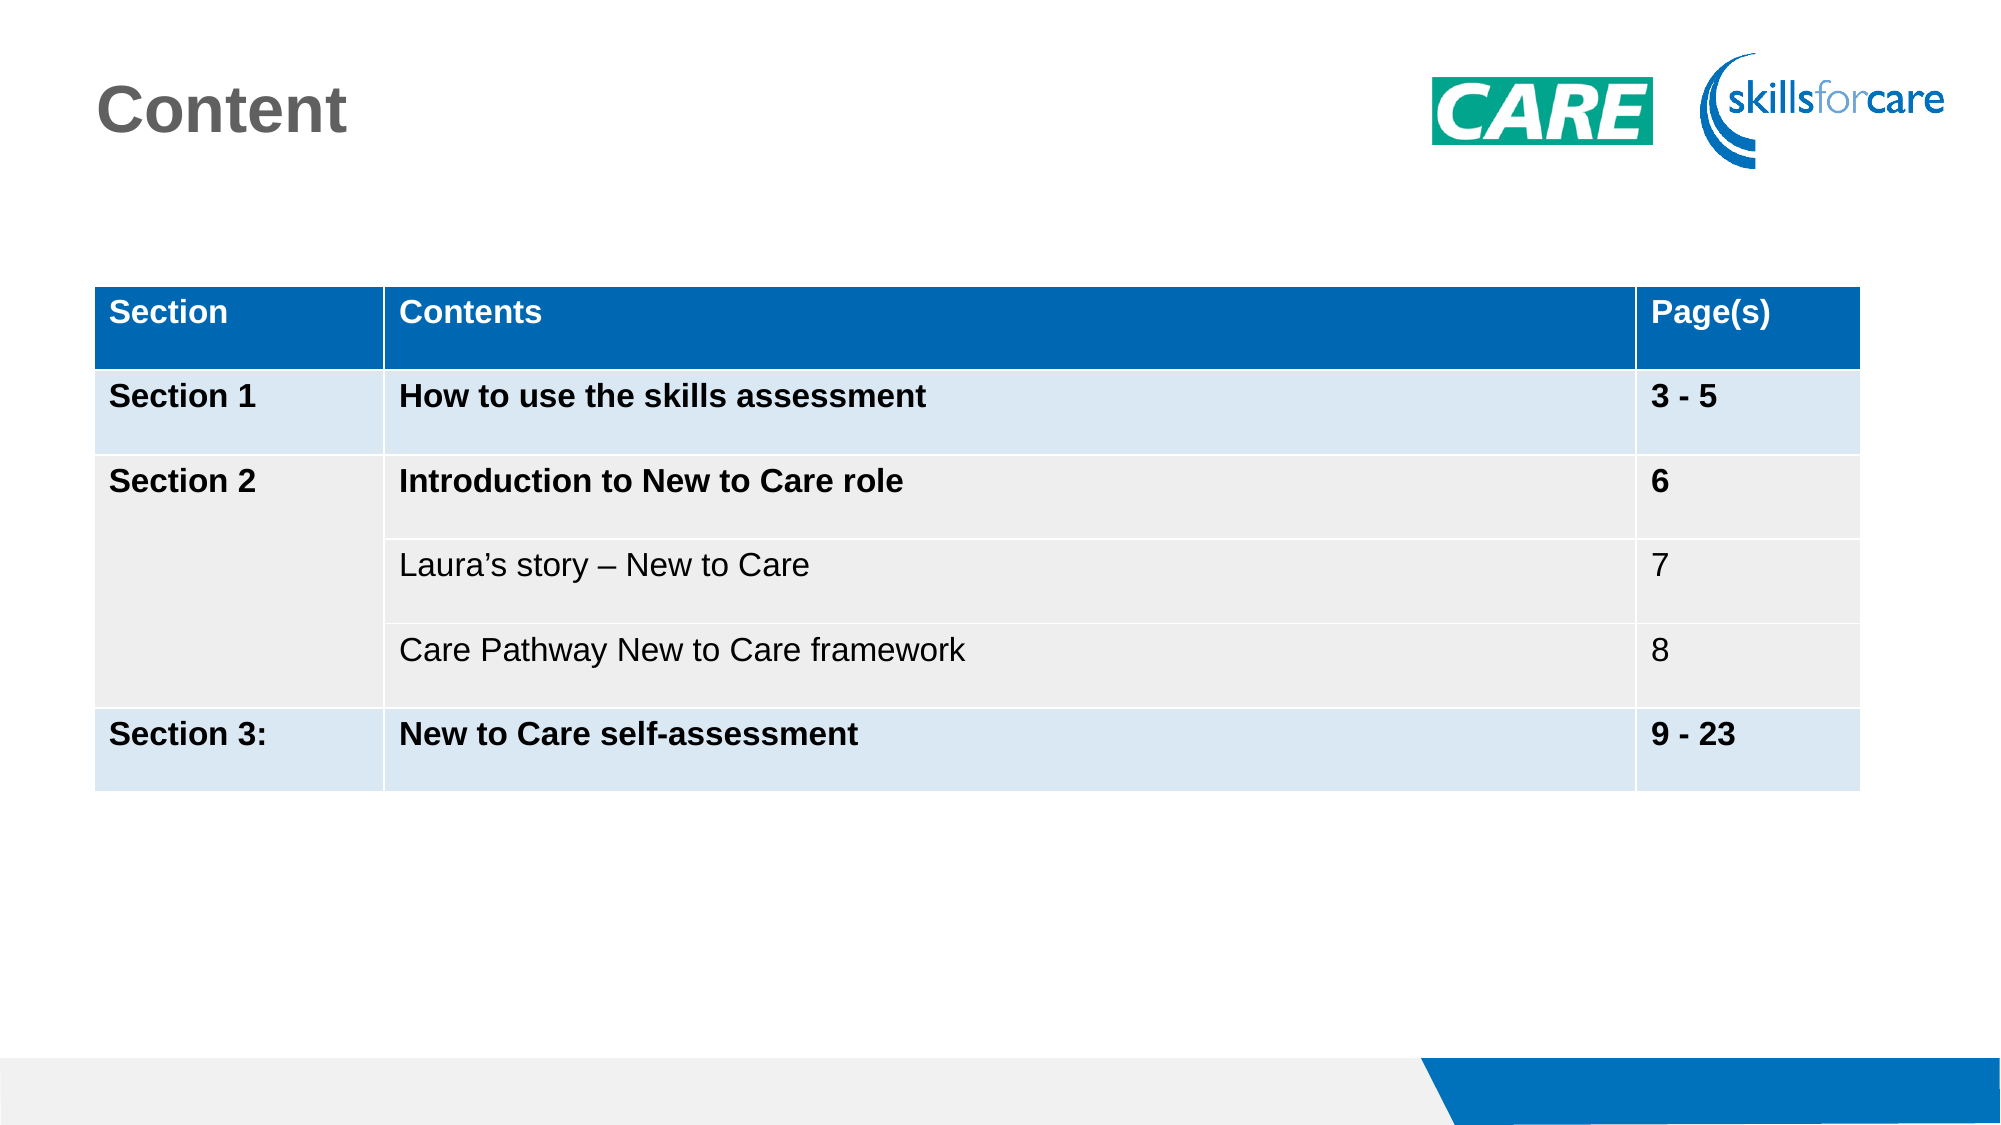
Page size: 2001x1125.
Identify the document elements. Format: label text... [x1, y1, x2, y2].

table_cell Section 3: [95, 709, 383, 791]
table_cell New to Care self-assessment [385, 709, 1635, 791]
table_cell How to use the skills assessment [385, 371, 1635, 454]
picture [1700, 53, 1944, 169]
picture [1543, 77, 1653, 145]
table_cell Introduction to New to Care role [385, 456, 1635, 538]
table_cell 9 - 23 [1637, 709, 1860, 791]
table_cell Section 2 [95, 456, 383, 707]
table_cell 6 [1637, 456, 1860, 538]
table_cell 8 [1637, 624, 1860, 707]
table_cell 3 - 5 [1637, 371, 1860, 454]
list Content [81, 58, 1543, 174]
table_header Page(s) [1637, 287, 1860, 369]
table_cell Care Pathway New to Care framework [385, 624, 1635, 707]
table_cell 7 [1637, 540, 1860, 623]
table_header Section [95, 287, 383, 369]
table_cell Laura’s story – New to Care [385, 540, 1635, 623]
table_cell Section 1 [95, 371, 383, 454]
table_header Contents [385, 287, 1635, 369]
